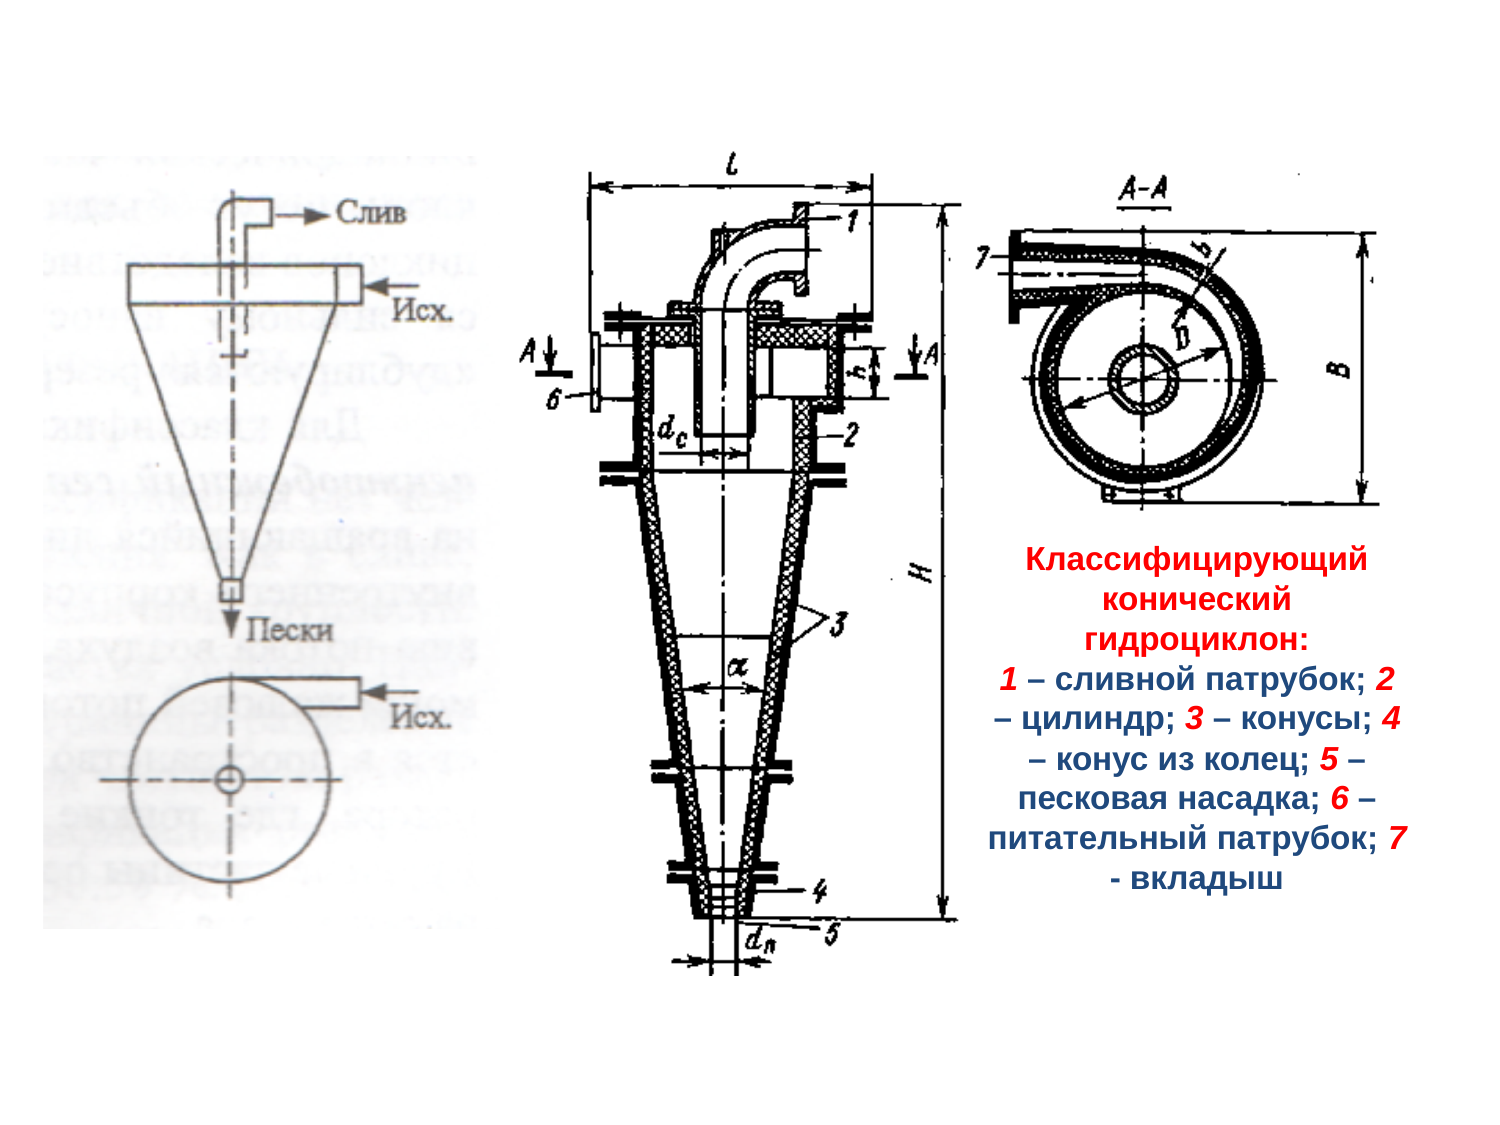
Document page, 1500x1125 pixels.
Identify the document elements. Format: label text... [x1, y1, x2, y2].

picture [501, 144, 1387, 976]
picture [42, 154, 500, 929]
text_box Классифицирующий конический гидроциклон: 1 – сливной патрубок; 2 – цилиндр; 3 – конусы; 4 – конус из колец; 5 – песковая насадка; 6 – питательный патрубок; 7 - вкладыш [977, 529, 1424, 904]
